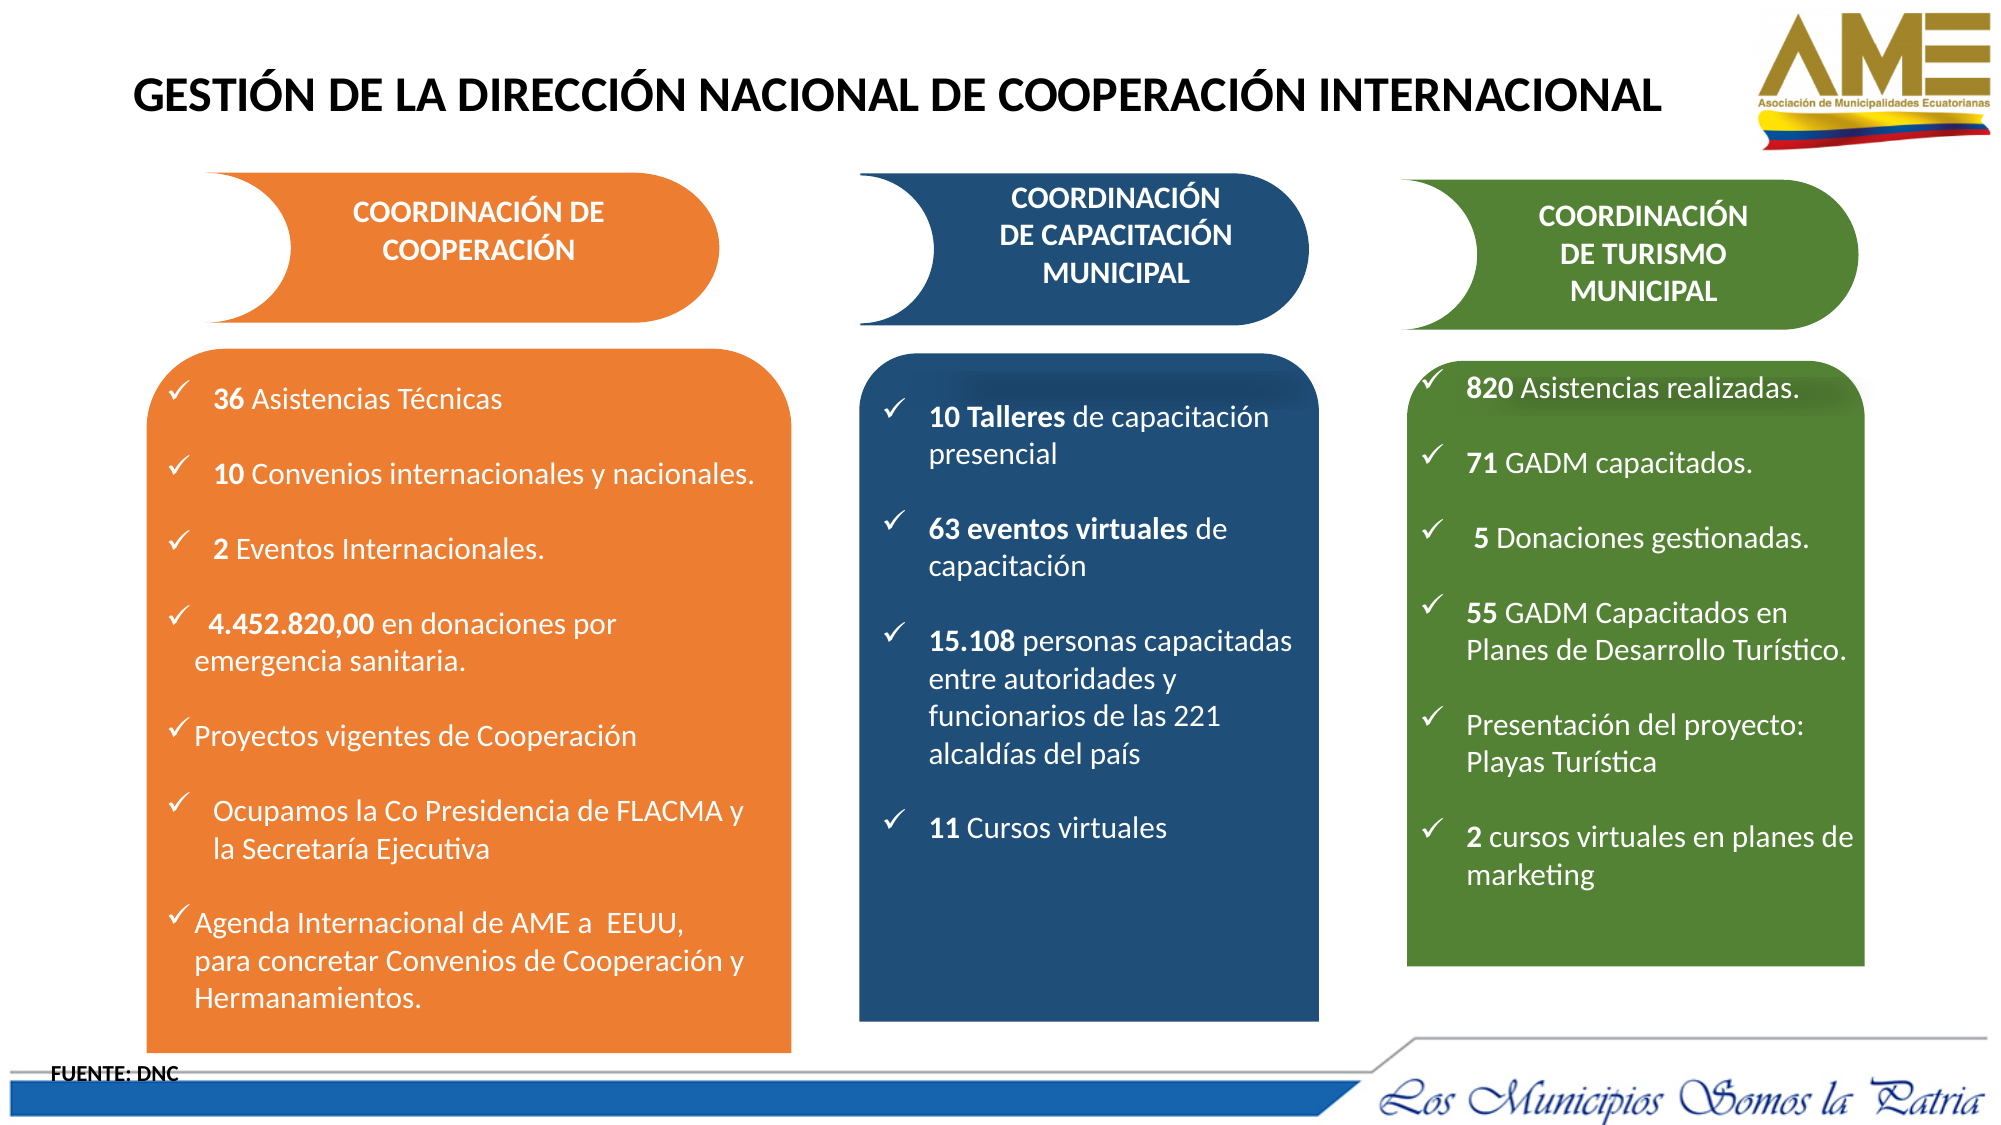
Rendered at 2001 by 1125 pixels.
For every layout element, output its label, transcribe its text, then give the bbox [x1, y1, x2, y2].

text_box [859, 353, 1319, 1022]
text_box 10 Talleres de capacitación presencial 63 eventos virtuales de capacitación 15.108 personas capacitadas entre autoridades y funcionarios de las 221 alcaldías del país 11 Cursos virtuales [866, 388, 1362, 1003]
picture [3, 1029, 2000, 1125]
text_box [773, 375, 793, 1029]
text_box [169, 347, 769, 371]
text_box 36 Asistencias Técnicas 10 Convenios internacionales y nacionales. 2 Eventos Internacionales. 4.452.820,00 en donaciones por emergencia sanitaria. Proyectos vigentes de Cooperación Ocupamos la Co Presidencia de FLACMA y la Secretaría Ejecutiva Agenda Internacional de AME a EEUU, para concretar Convenios de Cooperación y Hermanamientos. [151, 371, 773, 1029]
text_box GESTIÓN DE LA DIRECCIÓN NACIONAL DE COOPERACIÓN INTERNACIONAL [118, 43, 1753, 146]
text_box COORDINACIÓN DE CAPACITACIÓN MUNICIPAL [978, 169, 1254, 297]
picture [1753, 3, 1997, 157]
text_box [860, 173, 1309, 326]
text_box COORDINACIÓN DE TURISMO MUNICIPAL [1511, 188, 1777, 316]
text_box [1406, 937, 1866, 968]
text_box [145, 399, 151, 1029]
text_box 820 Asistencias realizadas. 71 GADM capacitados. 5 Donaciones gestionadas. 55 GADM Capacitados en Planes de Desarrollo Turístico. Presentación del proyecto: Playas Turística 2 cursos virtuales en planes de marketing [1404, 359, 1883, 937]
text_box COORDINACIÓN DE COOPERACIÓN [322, 184, 636, 274]
text_box [205, 171, 721, 324]
text_box [1400, 178, 1860, 331]
